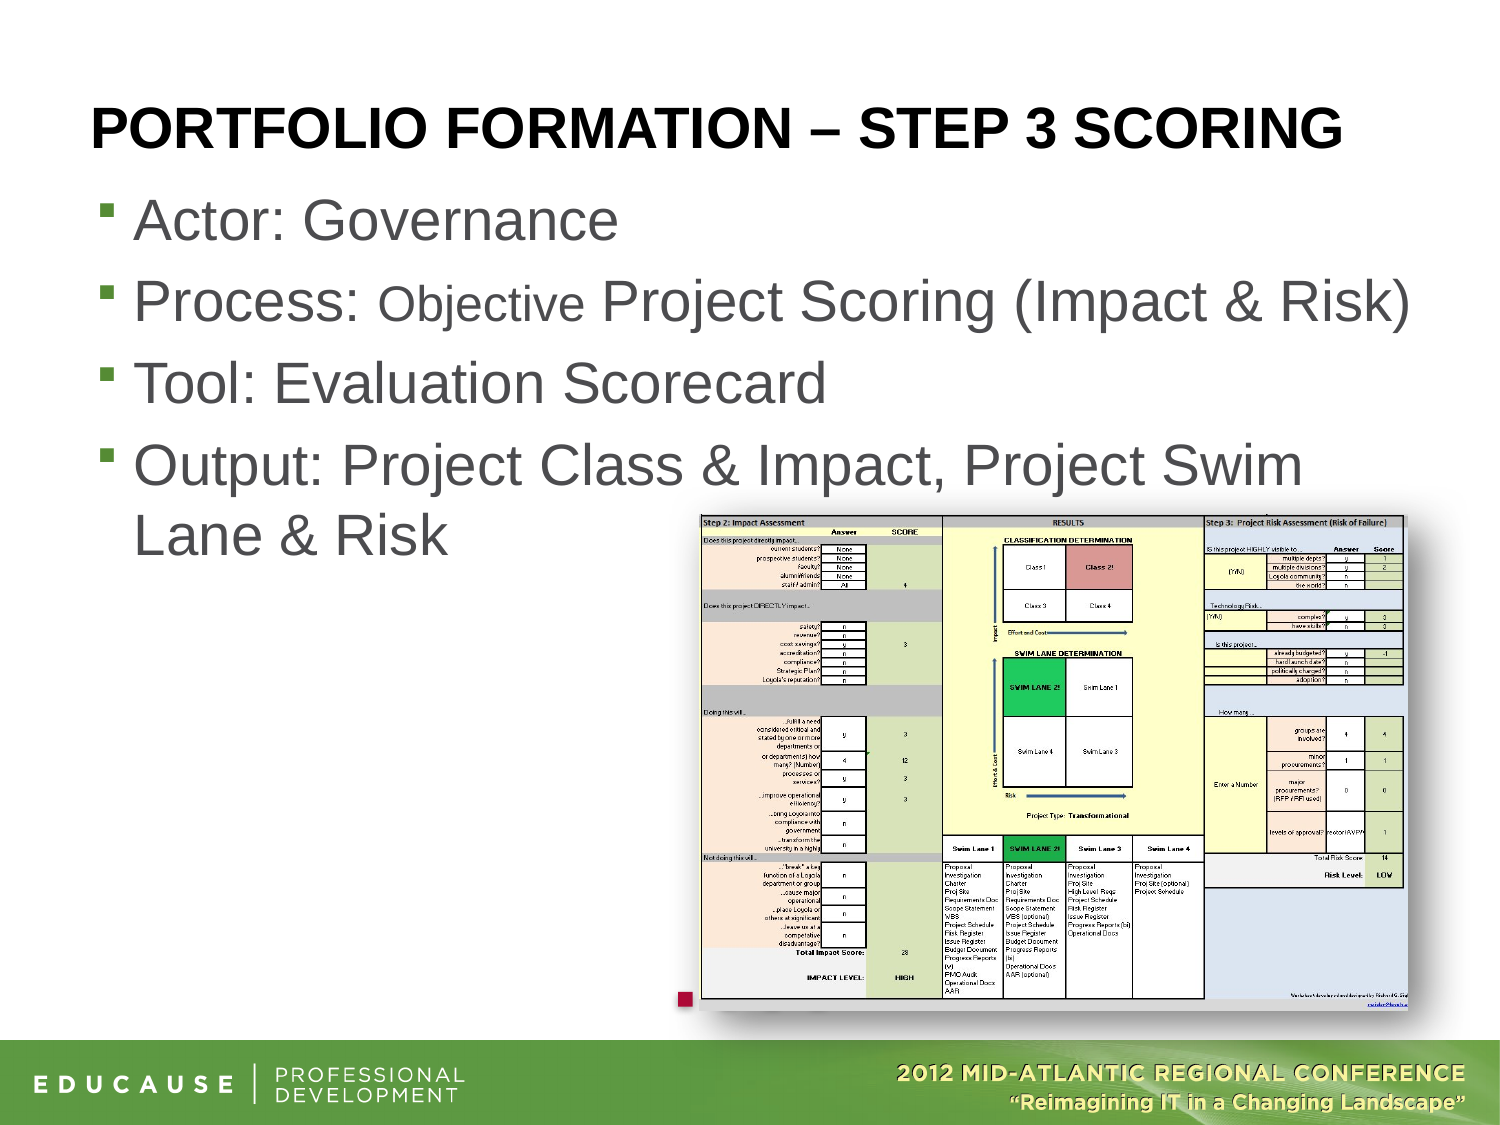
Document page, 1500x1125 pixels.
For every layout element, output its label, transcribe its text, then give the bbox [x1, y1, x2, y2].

picture [0, 1040, 1500, 1125]
title Portfolio Formation – Step 3 Scoring [75, 31, 1450, 219]
list Actor: Governance Process: Objective Project Scoring (Impact & Risk) Tool: Evaluation Scorecard Output: Project Class & Impact, Project Swim Lane & Risk [80, 174, 1463, 838]
picture [698, 514, 1409, 1011]
